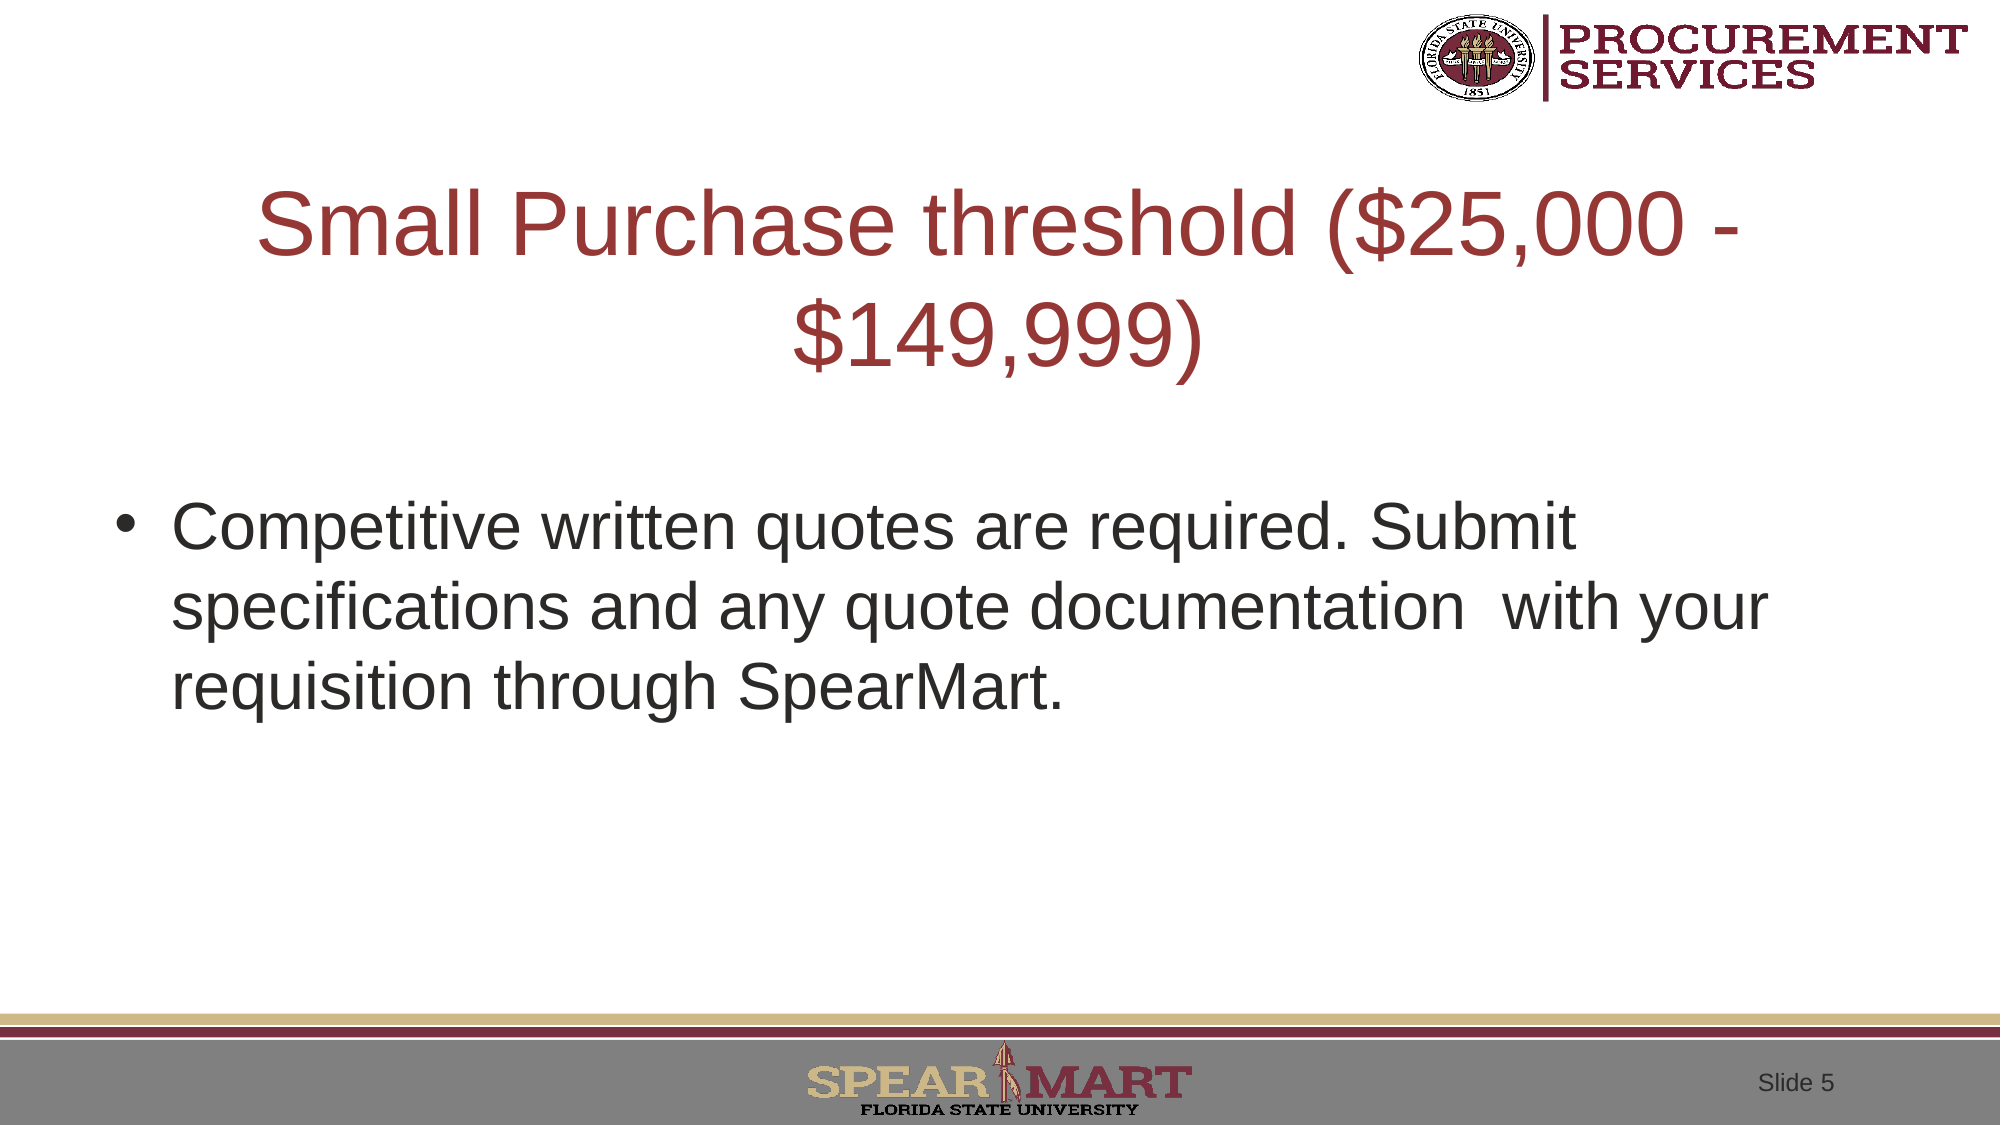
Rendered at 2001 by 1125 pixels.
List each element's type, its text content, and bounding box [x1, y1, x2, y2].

picture [808, 1040, 1192, 1115]
picture [1416, 12, 2001, 104]
title Small Purchase threshold ($25,000 - $149,999) [99, 137, 1900, 411]
list Competitive written quotes are required. Submit specifications and any quote documentation with your requisition through SpearMart. [99, 474, 1900, 988]
